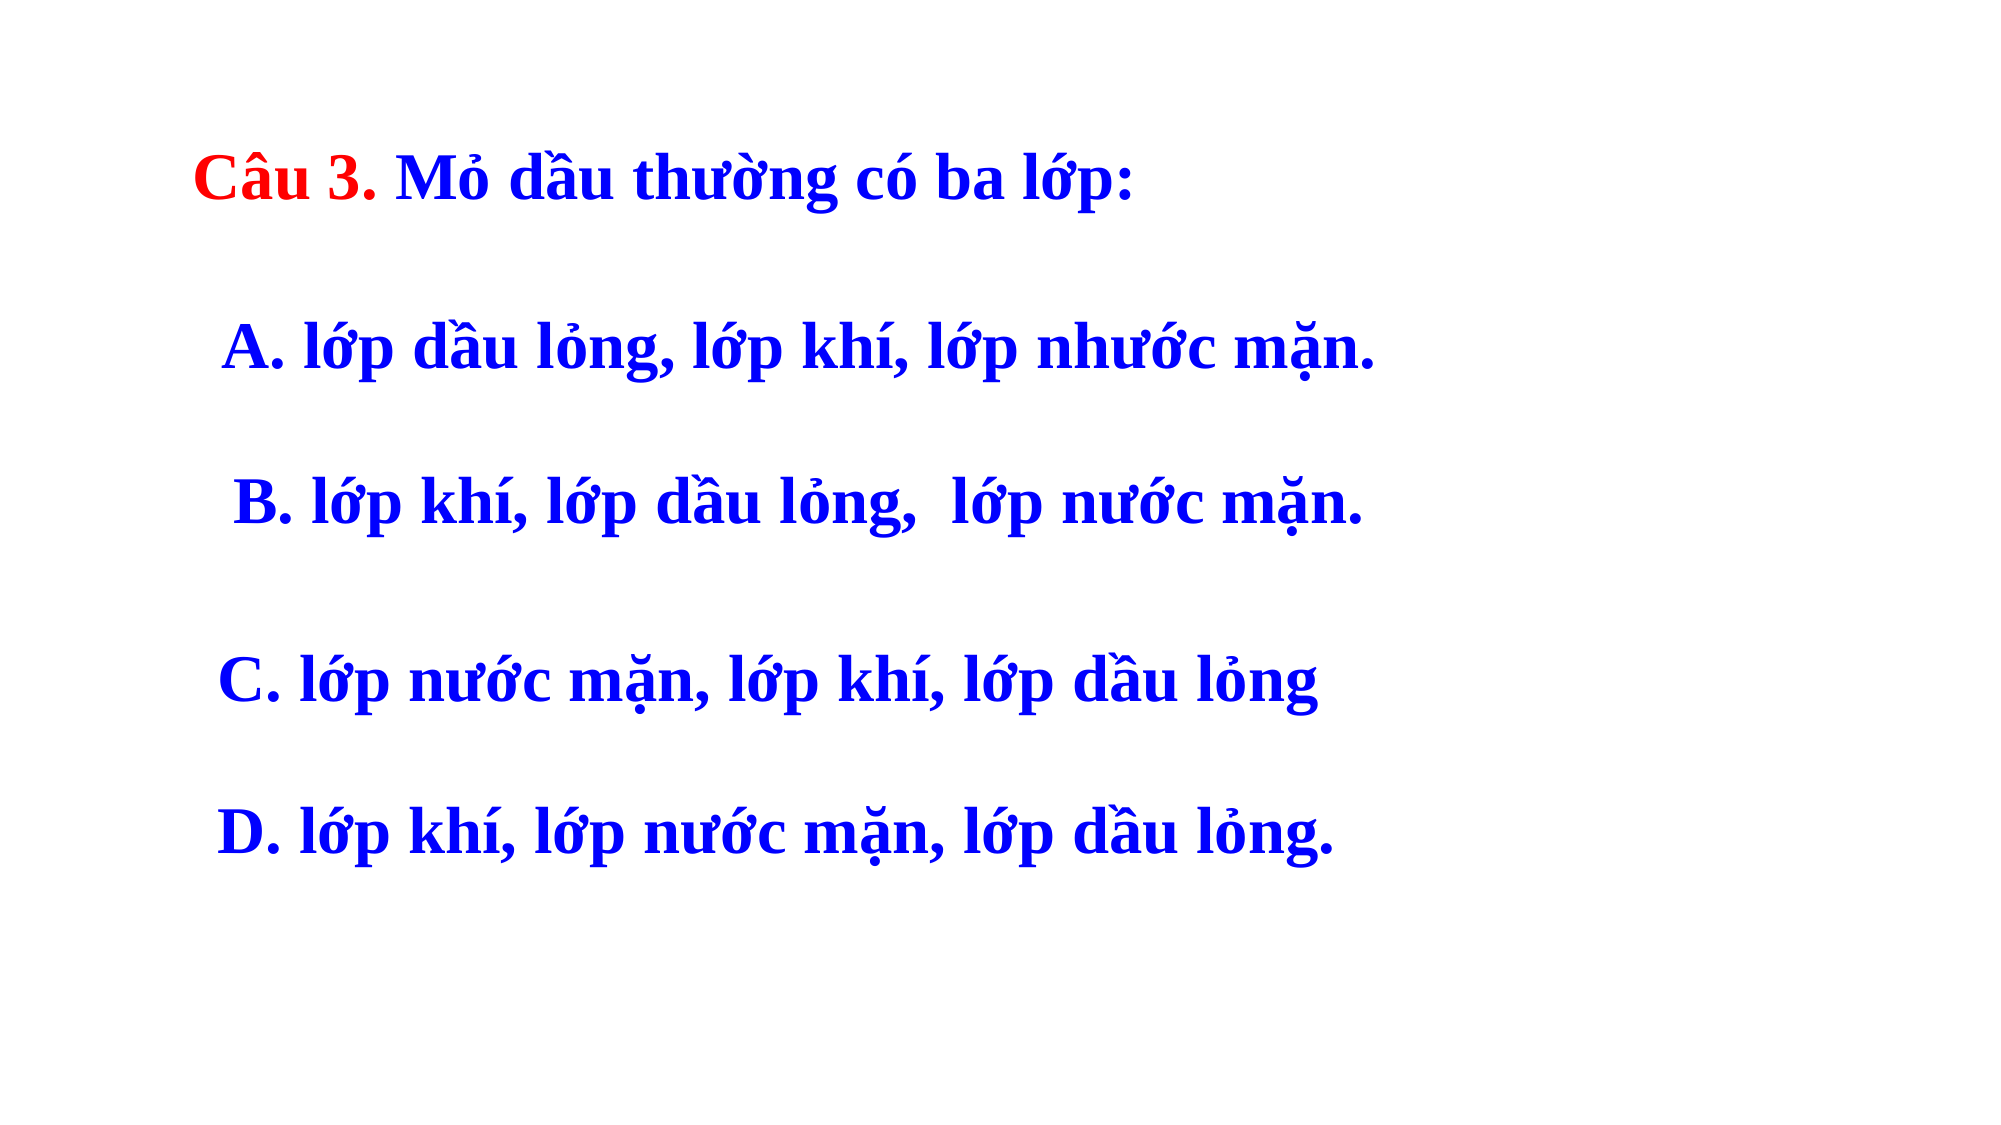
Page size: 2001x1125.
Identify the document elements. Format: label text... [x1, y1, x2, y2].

text_box D. lớp khí, lớp nước mặn, lớp dầu lỏng. [202, 779, 1368, 875]
text_box B. lớp khí, lớp dầu lỏng, lớp nước mặn. [218, 449, 1425, 545]
text_box C. lớp nước mặn, lớp khí, lớp dầu lỏng [202, 627, 1407, 723]
text_box Câu 3. Mỏ dầu thường có ba lớp: [177, 125, 1407, 221]
text_box A. lớp dầu lỏng, lớp khí, lớp nhước mặn. [206, 294, 1407, 390]
